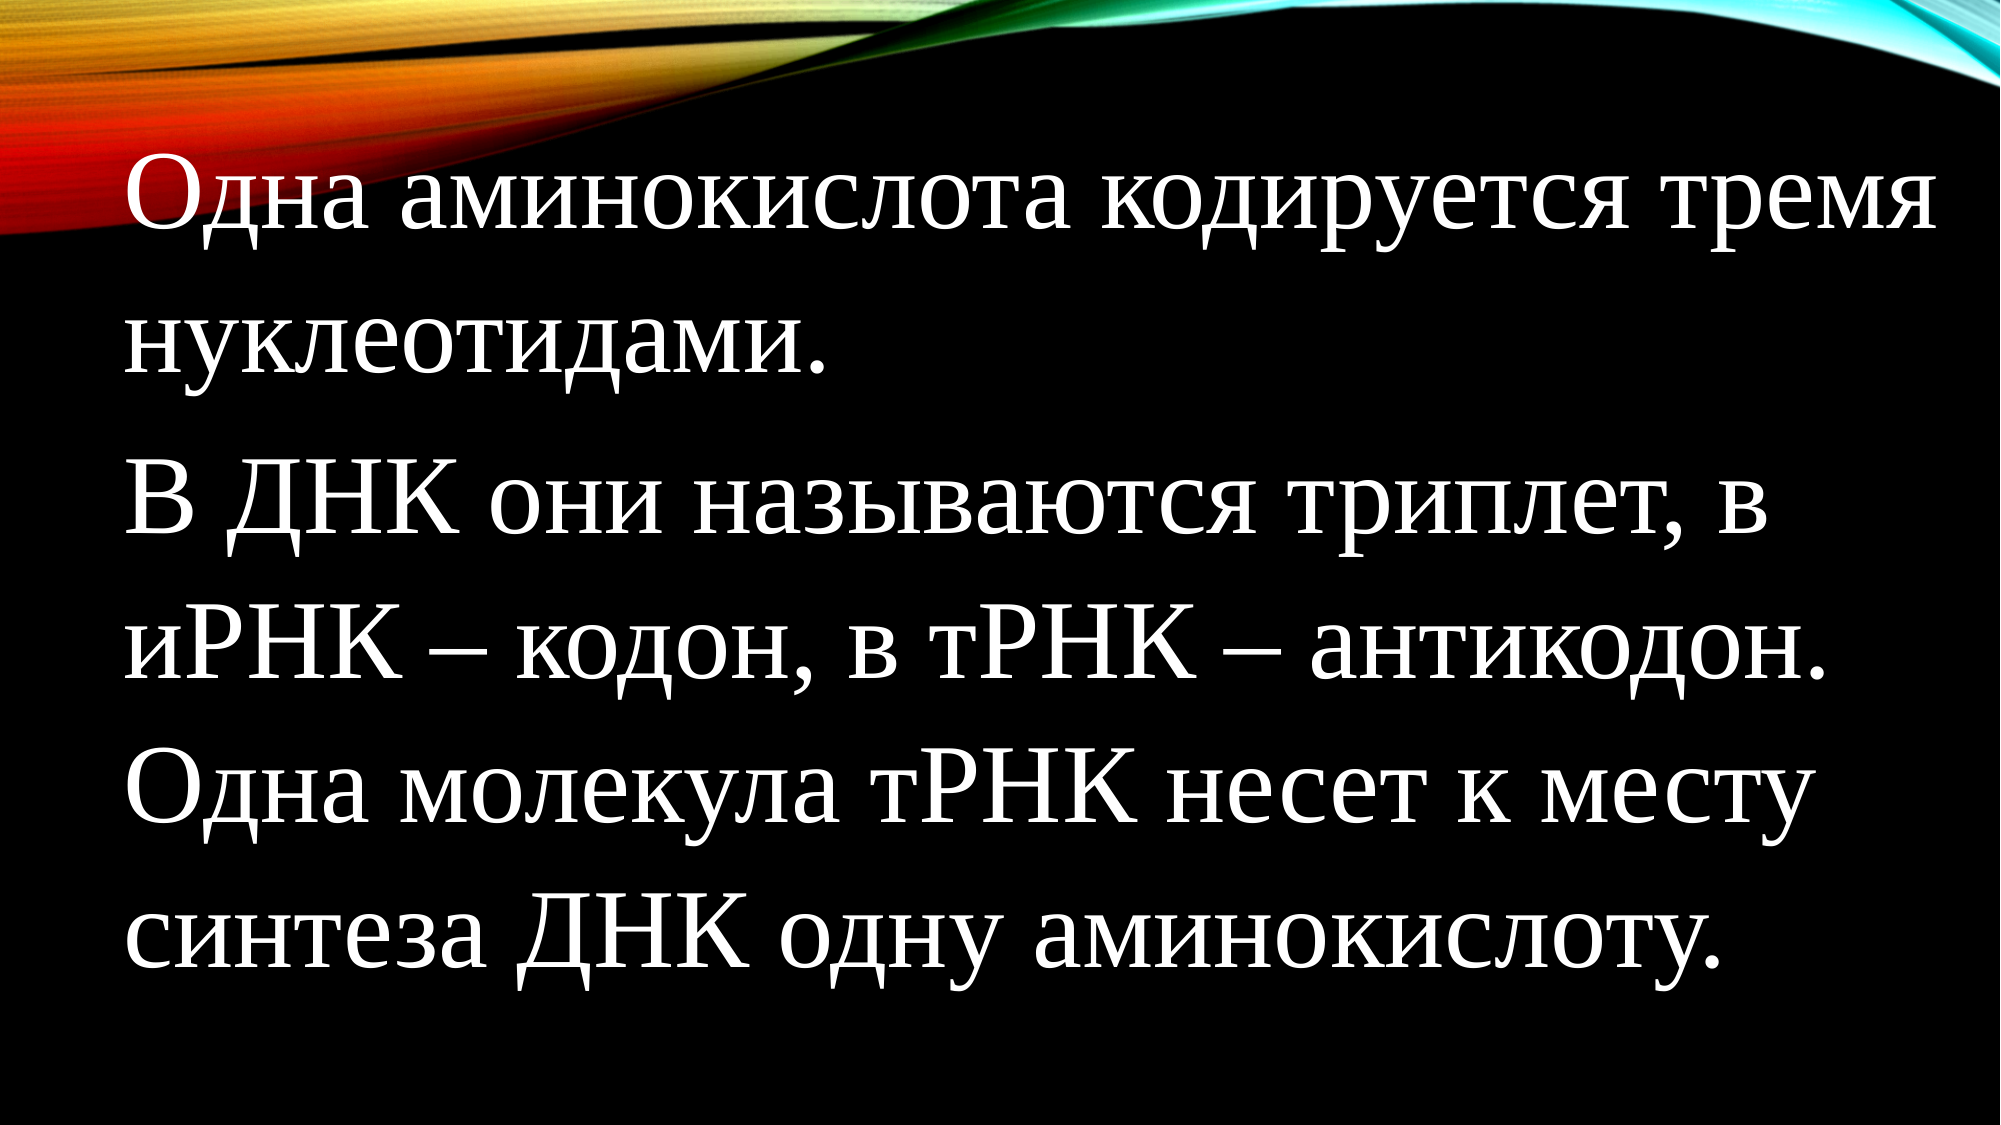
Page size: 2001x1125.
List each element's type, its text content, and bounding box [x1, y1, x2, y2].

picture [0, 0, 2000, 237]
text_box Одна аминокислота кодируется тремя нуклеотидами. В ДНК они называются триплет, в иРНК – кодон, в тРНК – антикодон. Одна молекула тРНК несет к месту синтеза ДНК одну аминокислоту. [108, 99, 1982, 1125]
